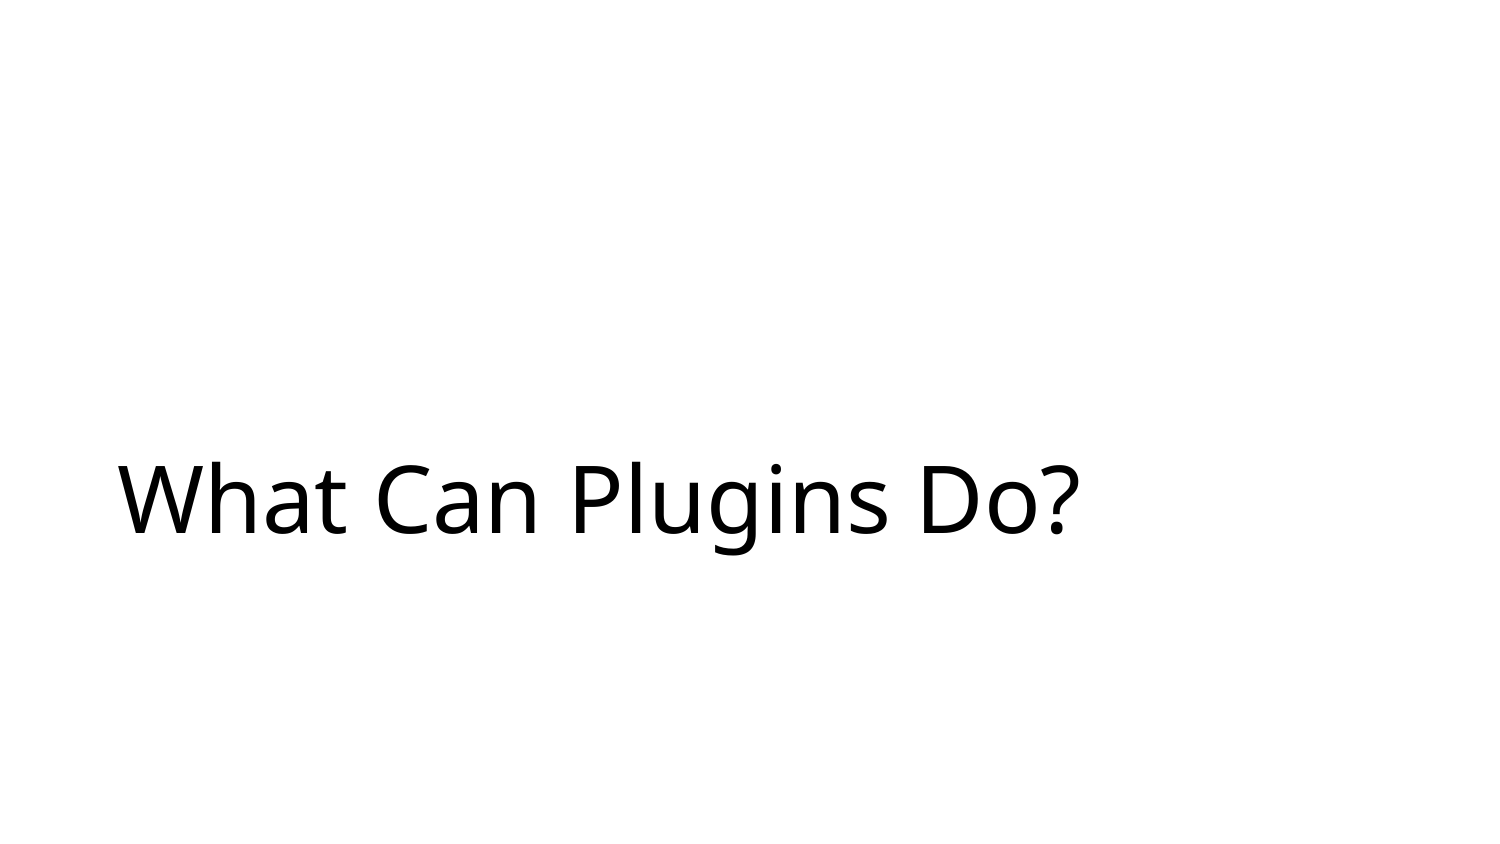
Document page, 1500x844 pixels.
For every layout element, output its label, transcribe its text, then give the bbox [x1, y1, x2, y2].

title What Can Plugins Do? [102, 210, 1397, 562]
